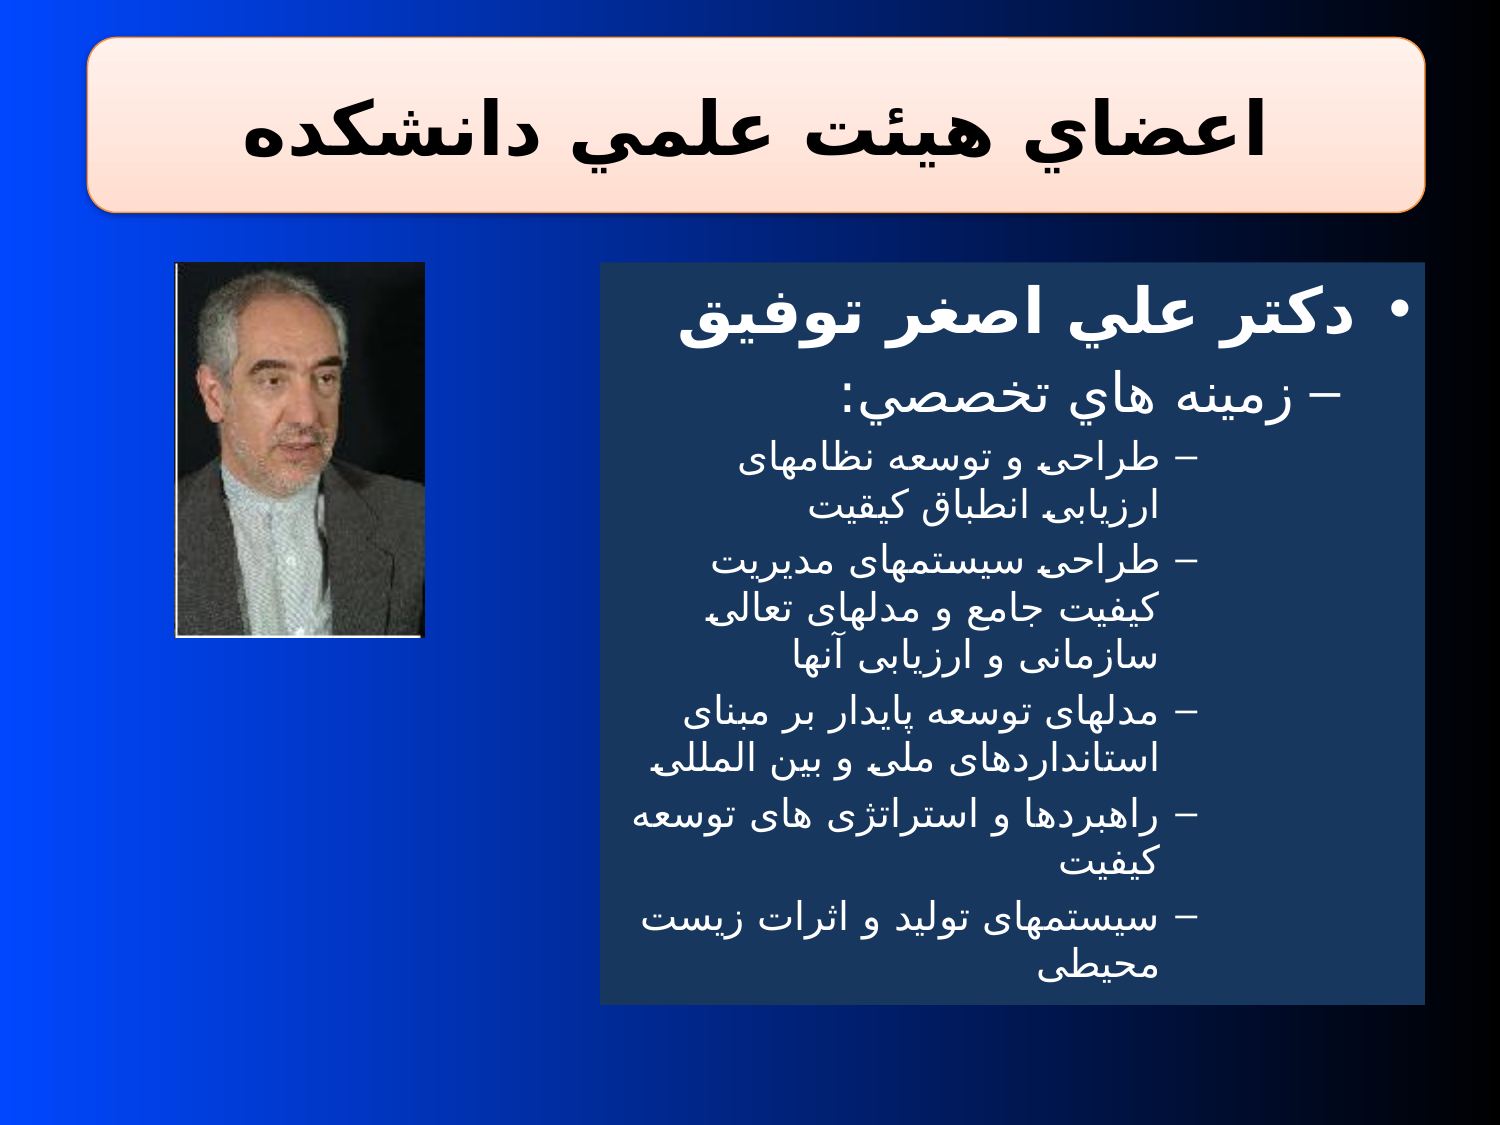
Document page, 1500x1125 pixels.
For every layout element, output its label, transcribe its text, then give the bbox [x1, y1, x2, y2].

picture [174, 262, 426, 638]
text_box اعضاي هيئت علمي دانشكده [86, 36, 1426, 214]
list دكتر علي اصغر توفيق زمينه هاي تخصصي: طراحی و توسعه نظامهای ارزيابی انطباق کيقيت طراحی سيستمهای مديريت کيفيت جامع و مدلهای تعالی سازمانی و ارزيابی آنها مدلهای توسعه پايدار بر مبنای استانداردهای ملی و بين المللی راهبردها و استراتژی های توسعه کيفيت سيستمهای توليد و اثرات زيست محيطی [600, 262, 1425, 1005]
